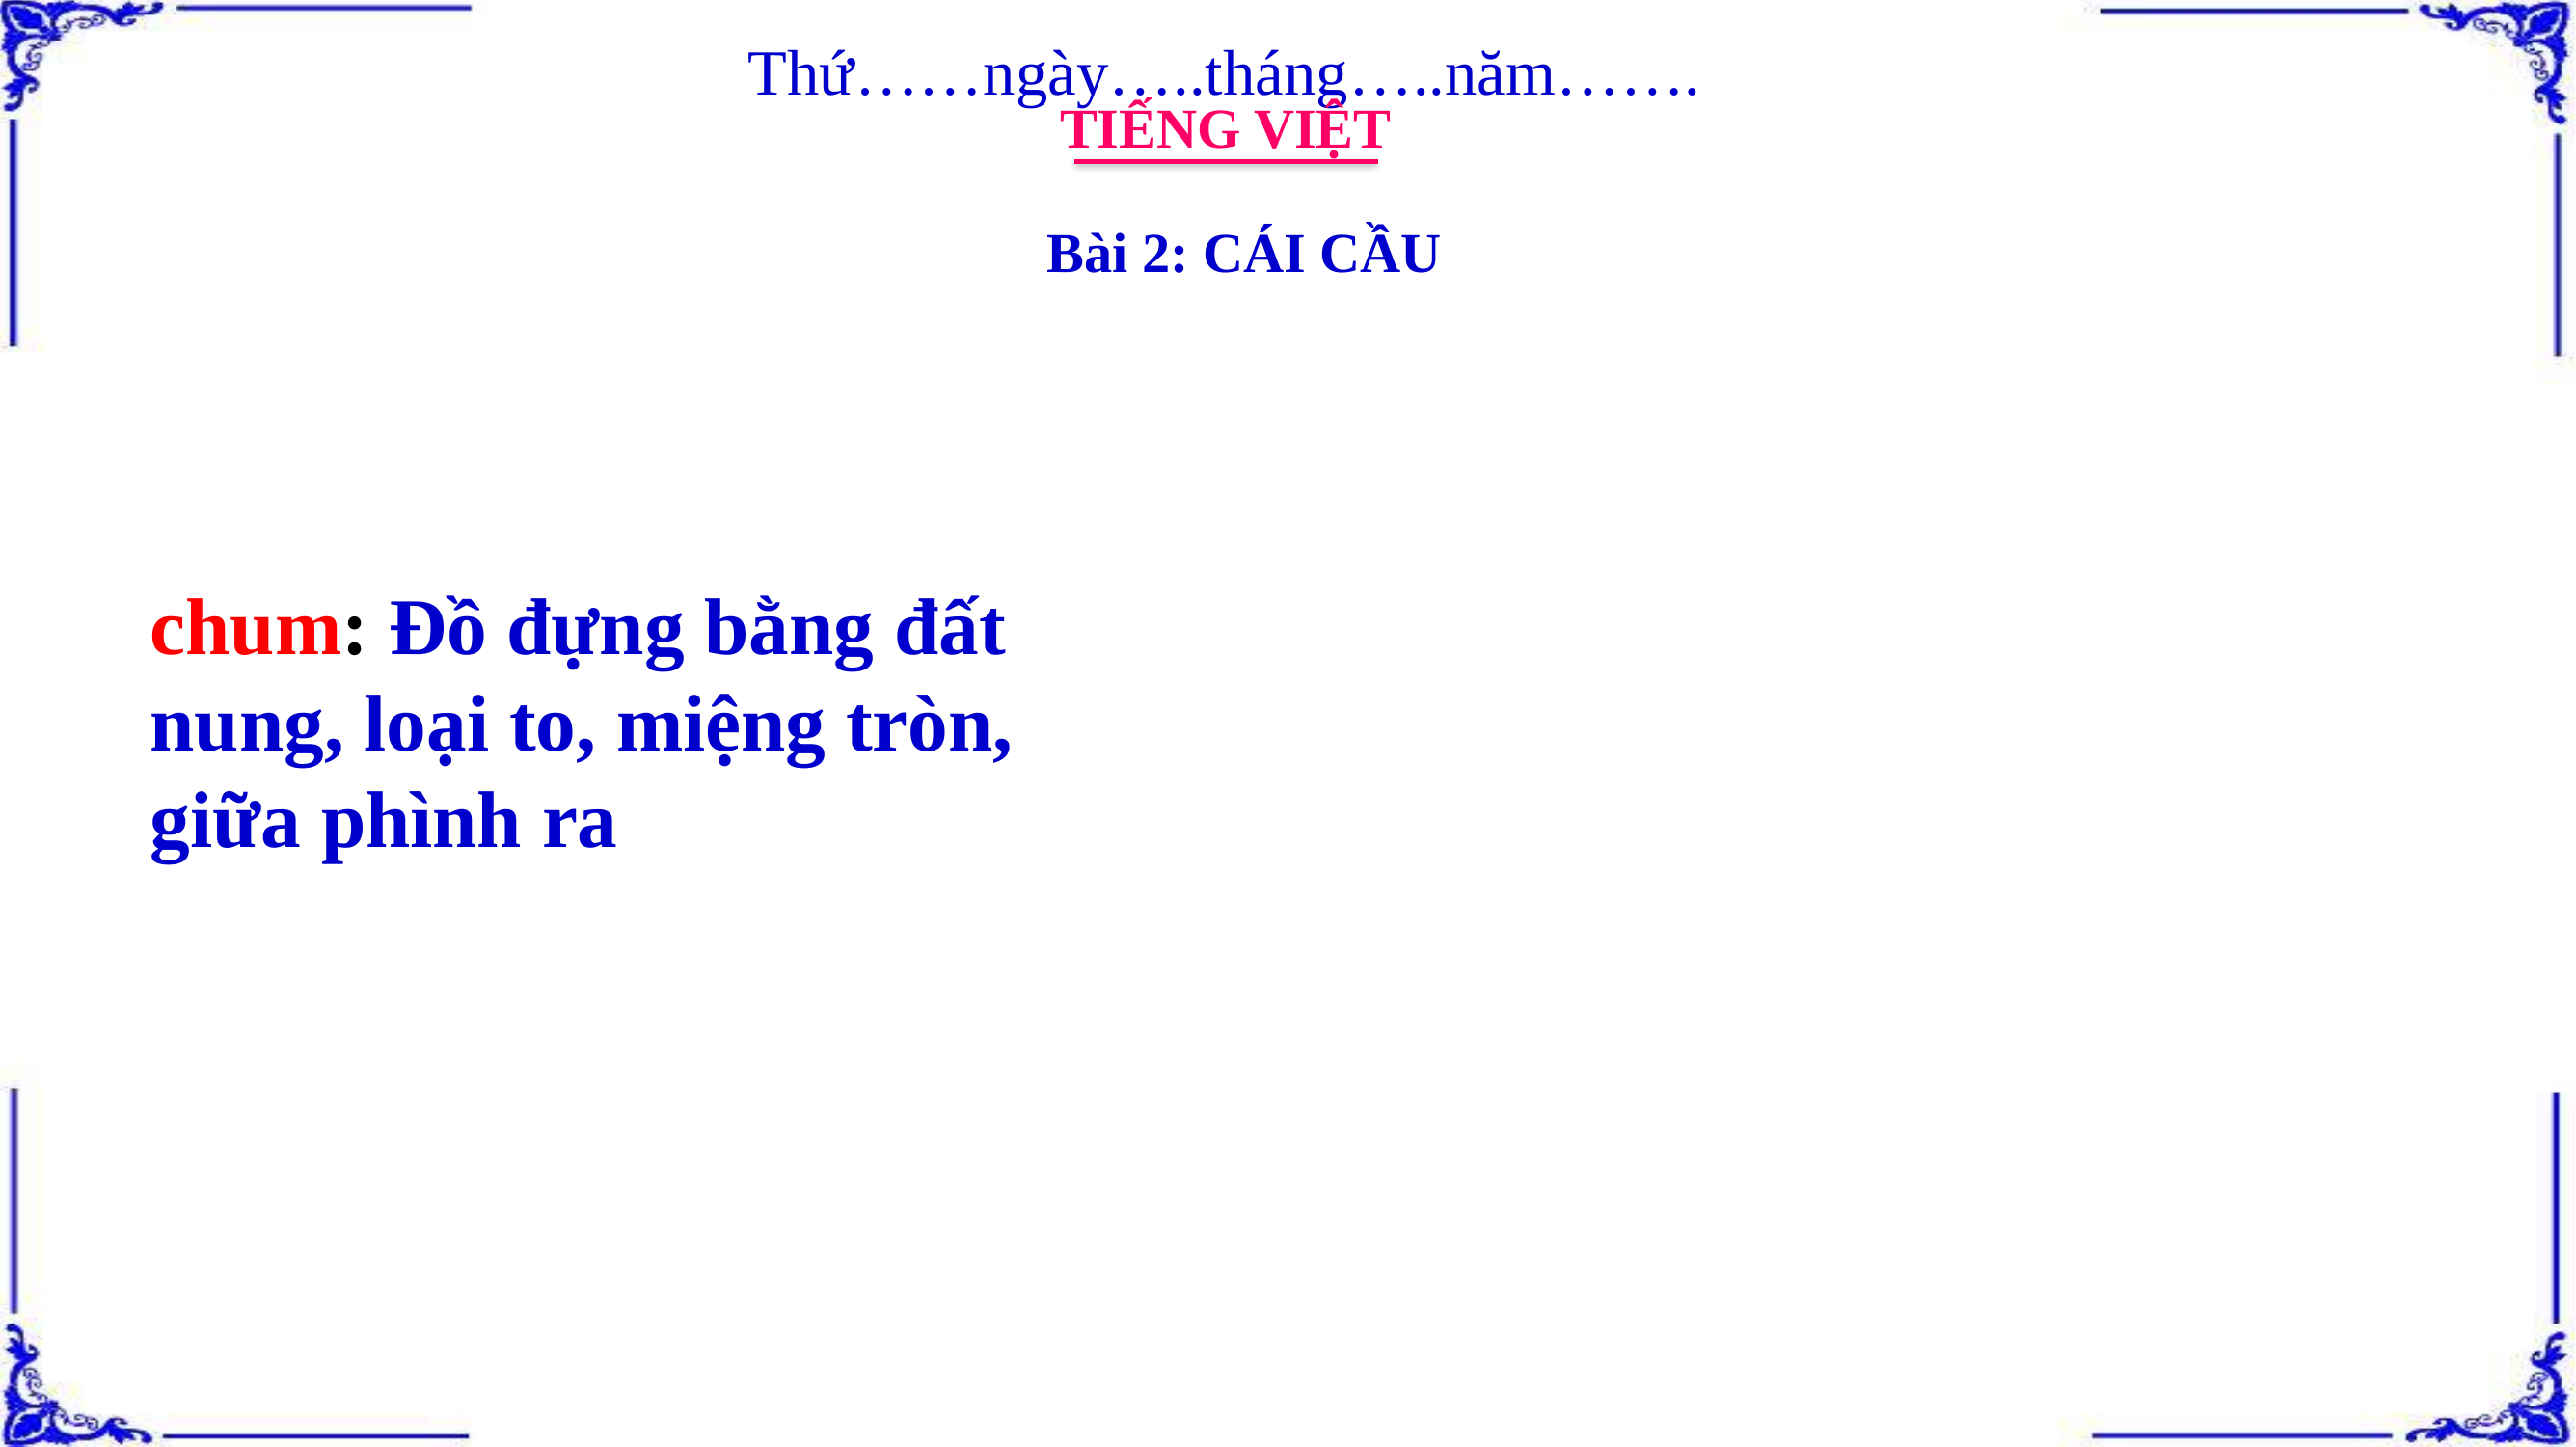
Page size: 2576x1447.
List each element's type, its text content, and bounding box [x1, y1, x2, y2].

text_box Bài 2: CÁI CẦU [768, 205, 1721, 296]
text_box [730, 23, 1721, 168]
picture [0, 0, 2576, 1447]
text_box chum: Đồ đựng bằng đất nung, loại to, miệng tròn, giữa phình ra [136, 566, 1082, 871]
